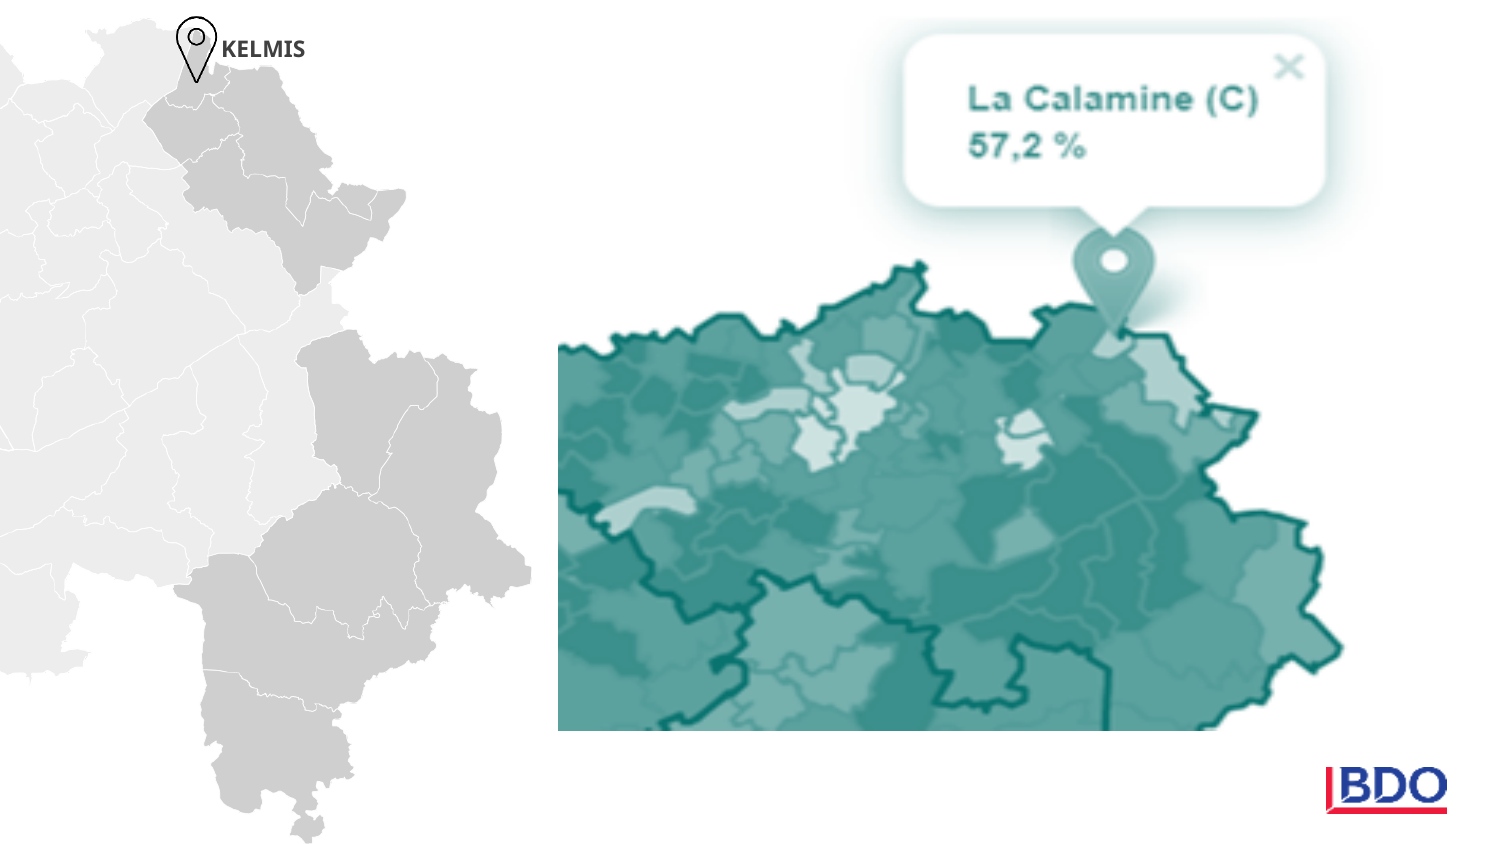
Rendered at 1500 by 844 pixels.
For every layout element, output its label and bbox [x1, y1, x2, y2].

picture [1326, 767, 1447, 814]
picture [0, 0, 532, 844]
picture [557, 0, 1402, 732]
